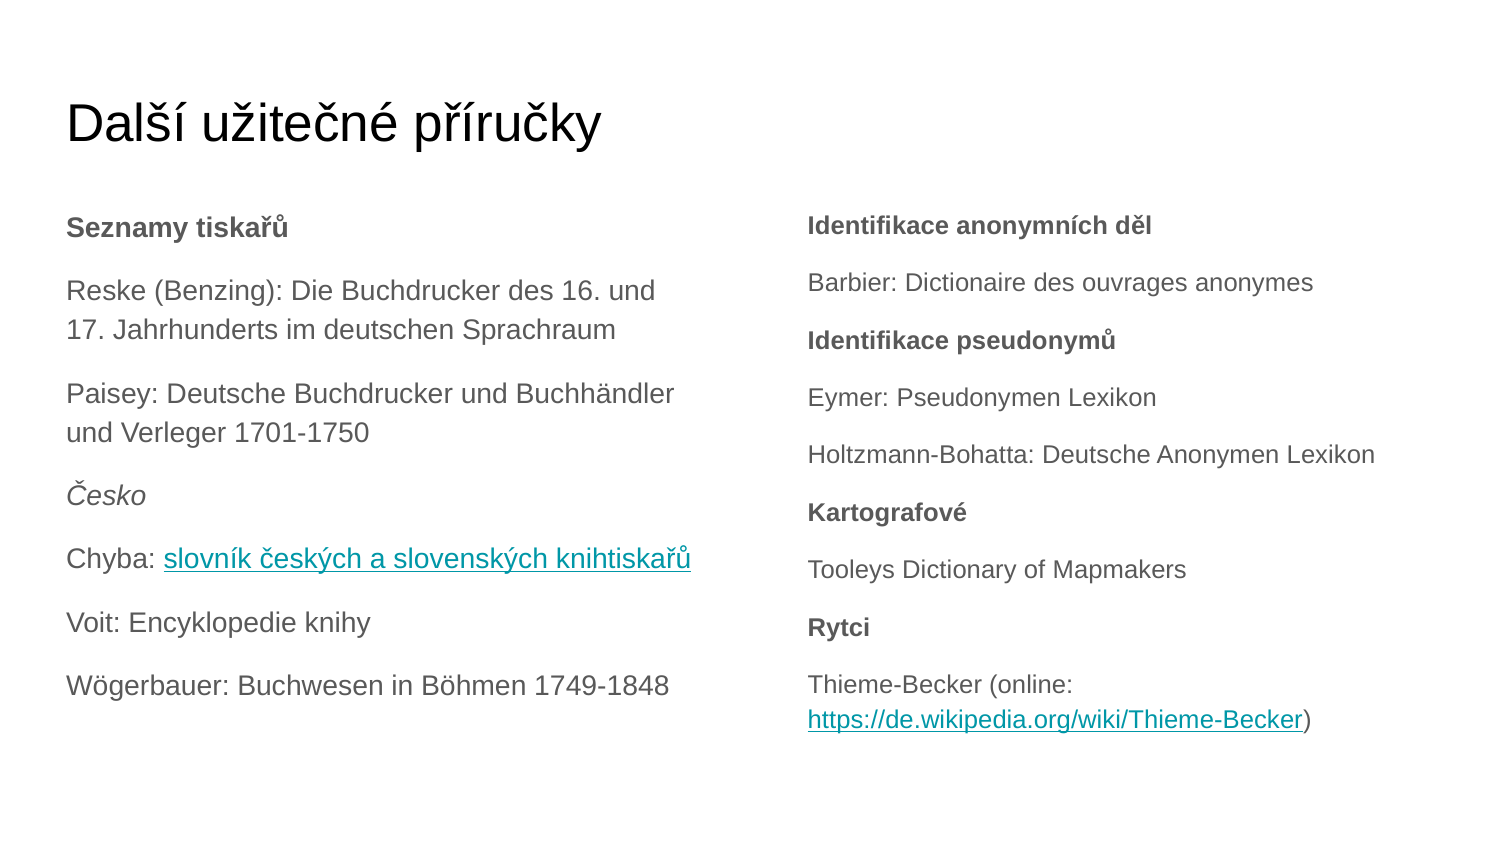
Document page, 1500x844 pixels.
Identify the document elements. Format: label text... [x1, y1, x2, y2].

list Identifikace anonymních děl Barbier: Dictionaire des ouvrages anonymes Identifikace pseudonymů Eymer: Pseudonymen Lexikon Holtzmann-Bohatta: Deutsche Anonymen Lexikon Kartografové Tooleys Dictionary of Mapmakers Rytci Thieme-Becker (online: https://de.wikipedia.org/wiki/Thieme-Becker) [792, 189, 1449, 750]
title Další užitečné příručky [51, 72, 1449, 167]
list Seznamy tiskařů Reske (Benzing): Die Buchdrucker des 16. und 17. Jahrhunderts im deutschen Sprachraum Paisey: Deutsche Buchdrucker und Buchhändler und Verleger 1701-1750 Česko Chyba: slovník českých a slovenských knihtiskařů Voit: Encyklopedie knihy Wögerbauer: Buchwesen in Böhmen 1749-1848 [51, 189, 708, 750]
